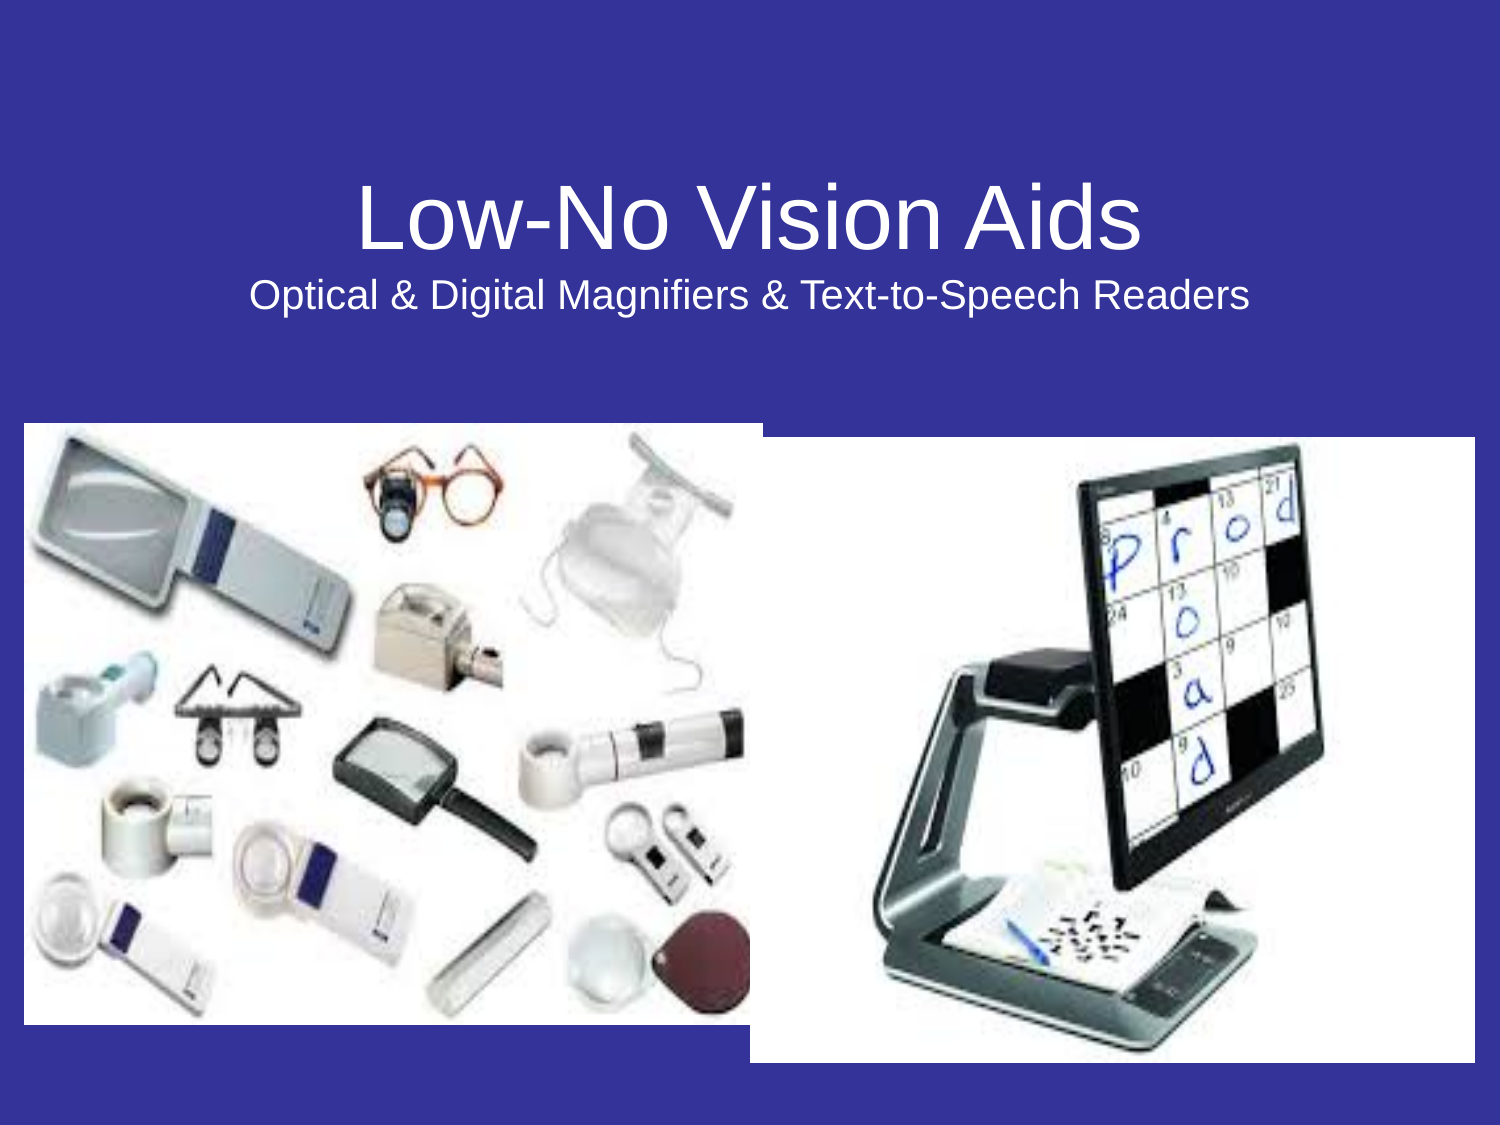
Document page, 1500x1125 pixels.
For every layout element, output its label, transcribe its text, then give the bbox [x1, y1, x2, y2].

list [24, 423, 763, 1025]
picture [749, 437, 1475, 1063]
title Low-No Vision Aids Optical & Digital Magnifiers & Text-to-Speech Readers [75, 112, 1425, 363]
